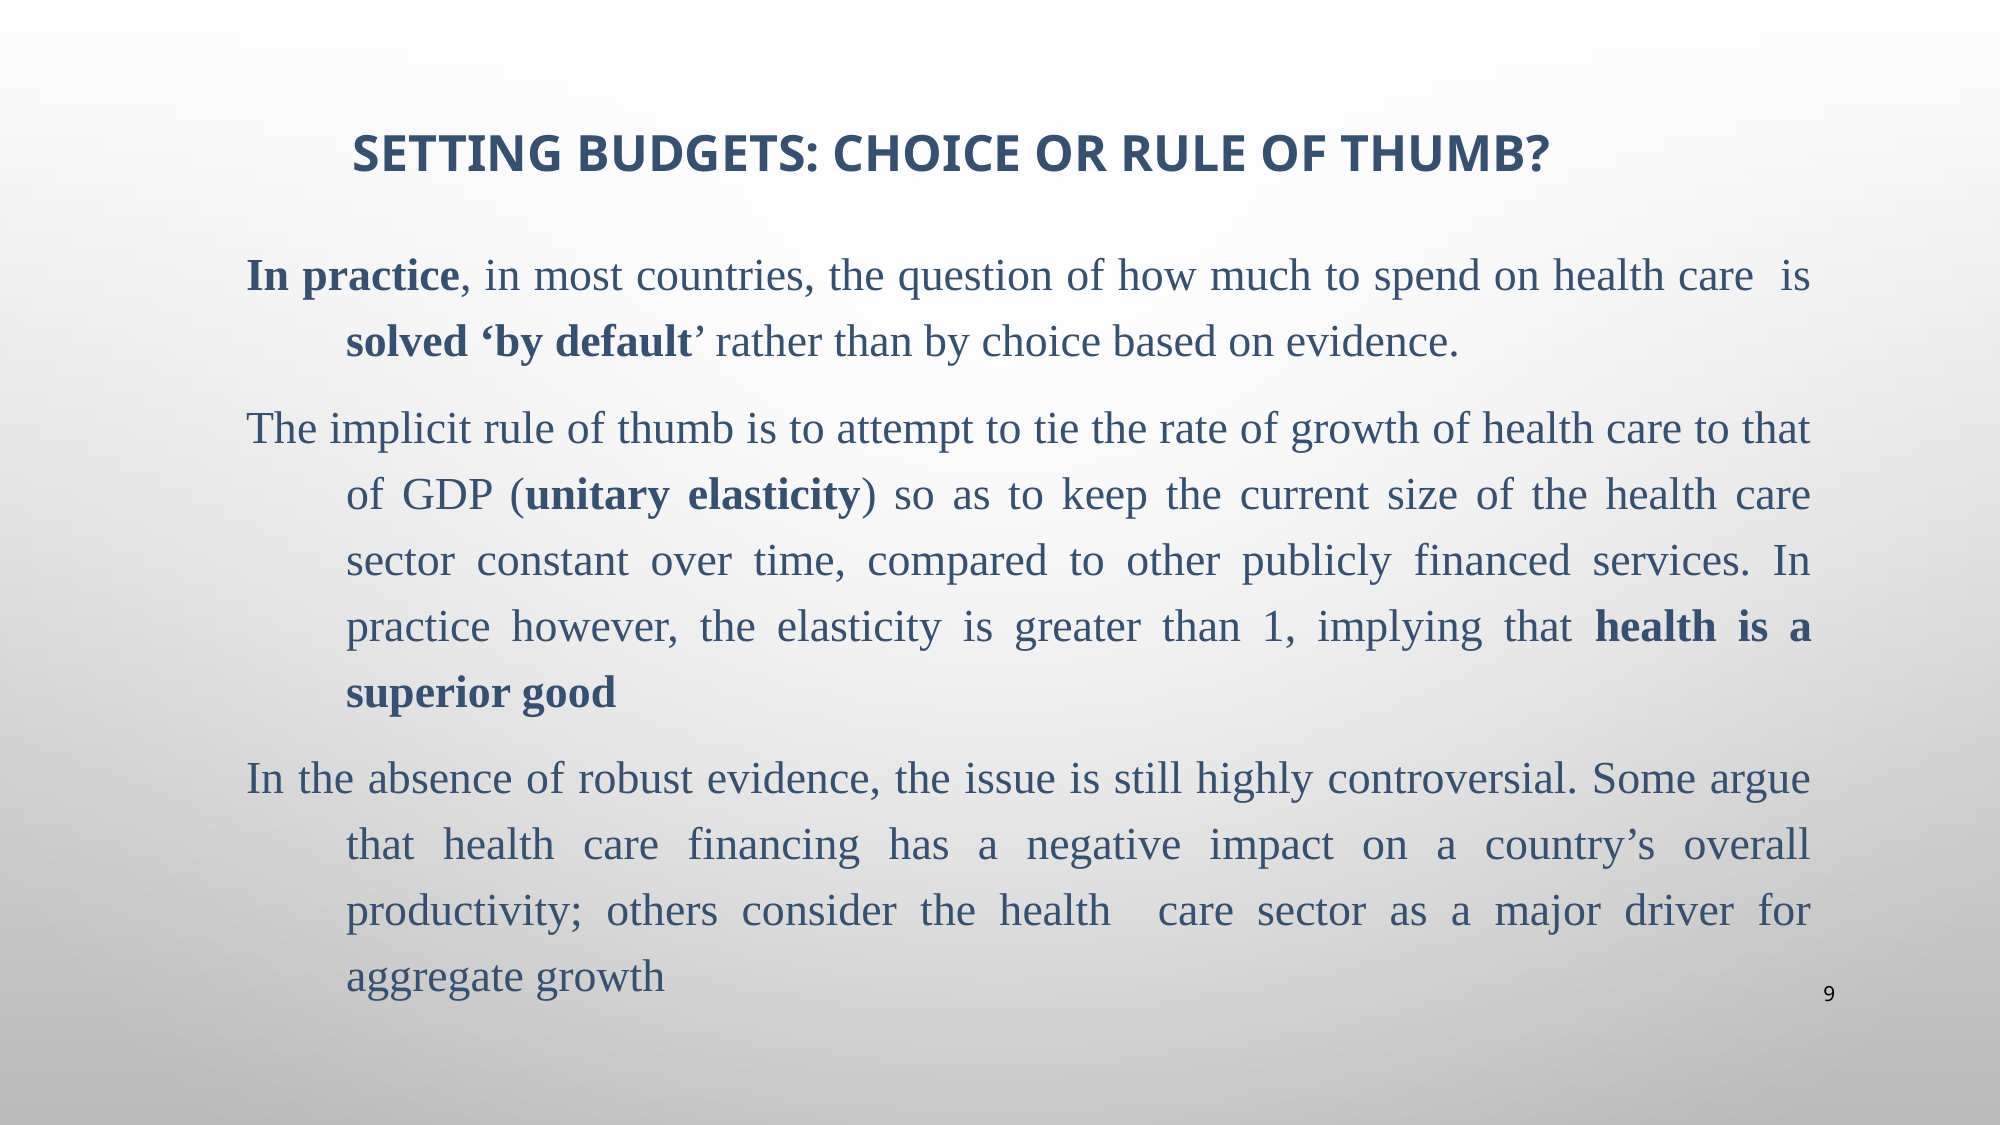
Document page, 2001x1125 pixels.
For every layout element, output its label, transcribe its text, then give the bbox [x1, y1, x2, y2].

slide_number 9 [1828, 965, 1851, 1025]
title Setting budgets: choice or rule of thumb? [208, 80, 1709, 229]
list In practice, in most countries, the question of how much to spend on health care is solved ‘by default’ rather than by choice based on evidence. The implicit rule of thumb is to attempt to tie the rate of growth of health care to that of GDP (unitary elasticity) so as to keep the current size of the health care sector constant over time, compared to other publicly financed services. In practice however, the elasticity is greater than 1, implying that health is a superior good In the absence of robust evidence, the issue is still highly controversial. Some argue that health care financing has a negative impact on a country’s overall productivity; others consider the health care sector as a major driver for aggregate growth [231, 226, 1828, 1061]
picture [0, 0, 2000, 1125]
